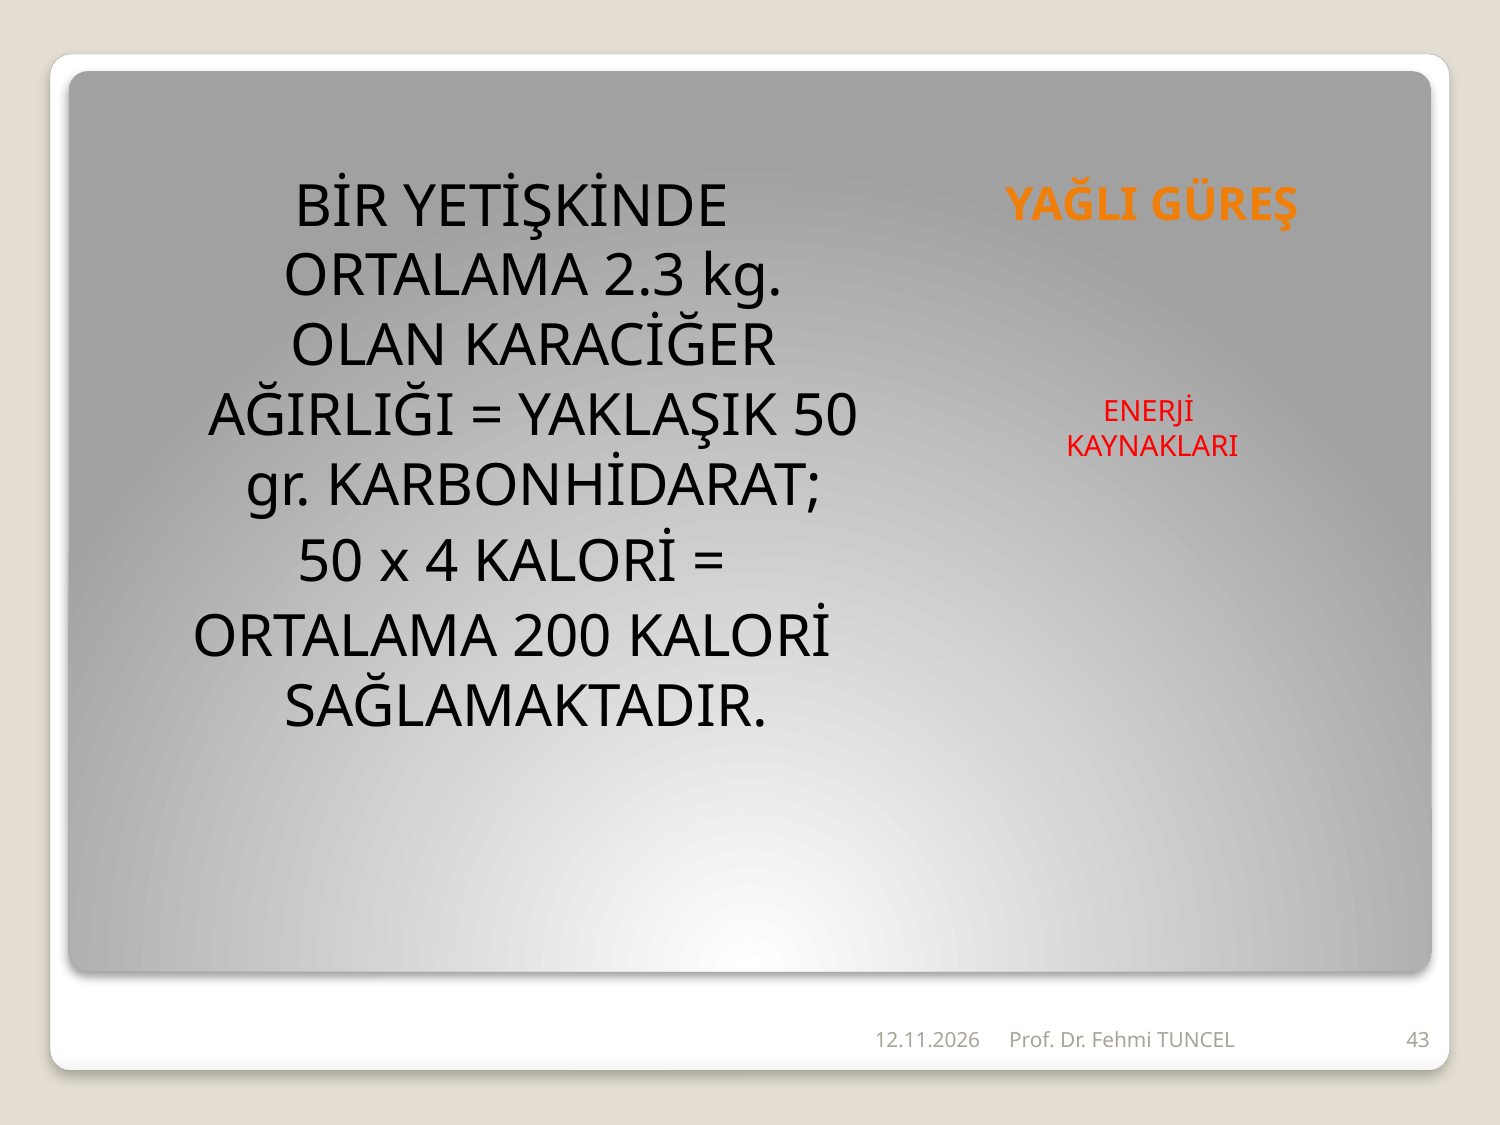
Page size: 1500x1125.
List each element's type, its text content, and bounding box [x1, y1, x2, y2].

footer Prof. Dr. Fehmi TUNCEL [994, 1002, 1369, 1063]
title YAĞLI GÜREŞ [908, 87, 1397, 237]
list BİR YETİŞKİNDE ORTALAMA 2.3 kg. OLAN KARACİĞER AĞIRLIĞI = YAKLAŞIK 50 gr. KARBONHİDARAT; 50 x 4 KALORİ = ORTALAMA 200 KALORİ SAĞLAMAKTADIR. [124, 152, 884, 928]
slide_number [619, 1002, 994, 1063]
slide_number 43 [1369, 1002, 1445, 1063]
list ENERJİ KAYNAKLARI [908, 237, 1397, 928]
